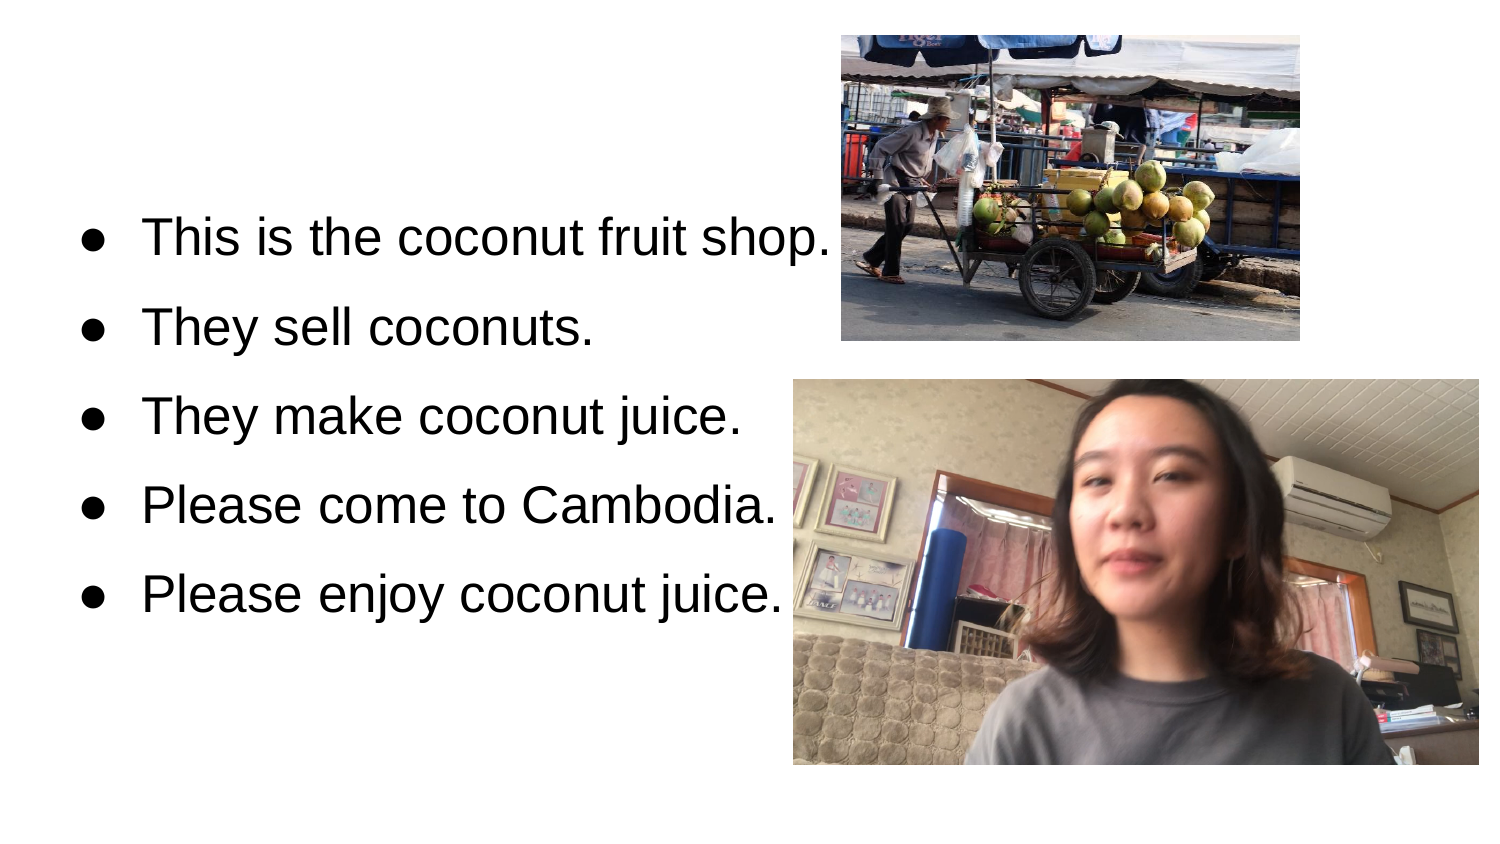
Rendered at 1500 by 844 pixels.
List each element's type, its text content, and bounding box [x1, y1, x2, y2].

picture [840, 35, 1300, 341]
list This is the coconut fruit shop. They sell coconuts. They make coconut juice. Please come to Cambodia. Please enjoy coconut juice. [51, 162, 1449, 790]
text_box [792, 378, 1480, 766]
